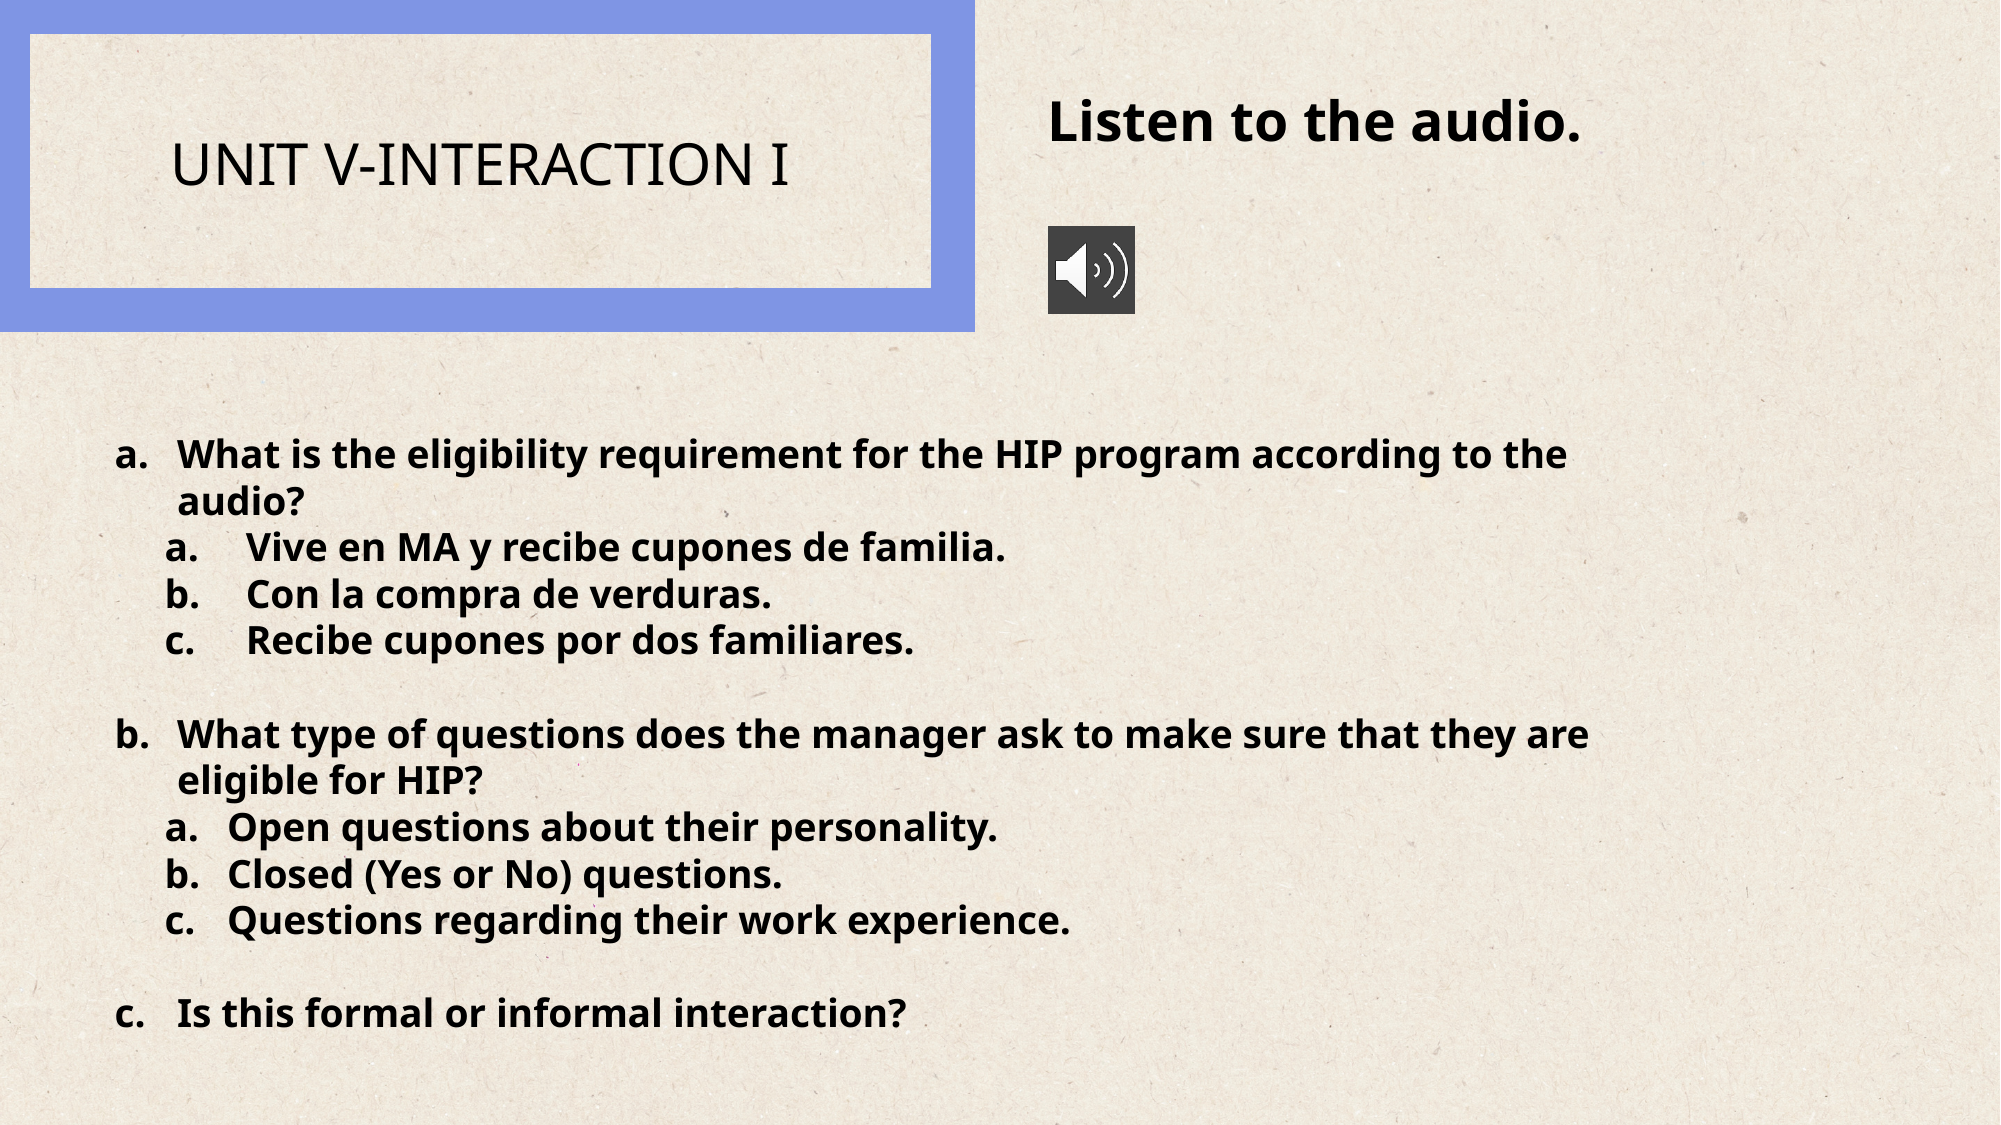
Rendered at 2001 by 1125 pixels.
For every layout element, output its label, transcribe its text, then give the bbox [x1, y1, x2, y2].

text_box Listen to the audio. [1046, 86, 1768, 220]
text_box What is the eligibility requirement for the HIP program according to the audio? Vive en MA y recibe cupones de familia. Con la compra de verduras. Recibe cupones por dos familiares. What type of questions does the manager ask to make sure that they are eligible for HIP? Open questions about their personality. Closed (Yes or No) questions. Questions regarding their work experience. Is this formal or informal interaction? [114, 429, 1680, 1103]
picture [1046, 225, 1137, 316]
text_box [7, 11, 954, 311]
text_box [0, 0, 2000, 1125]
